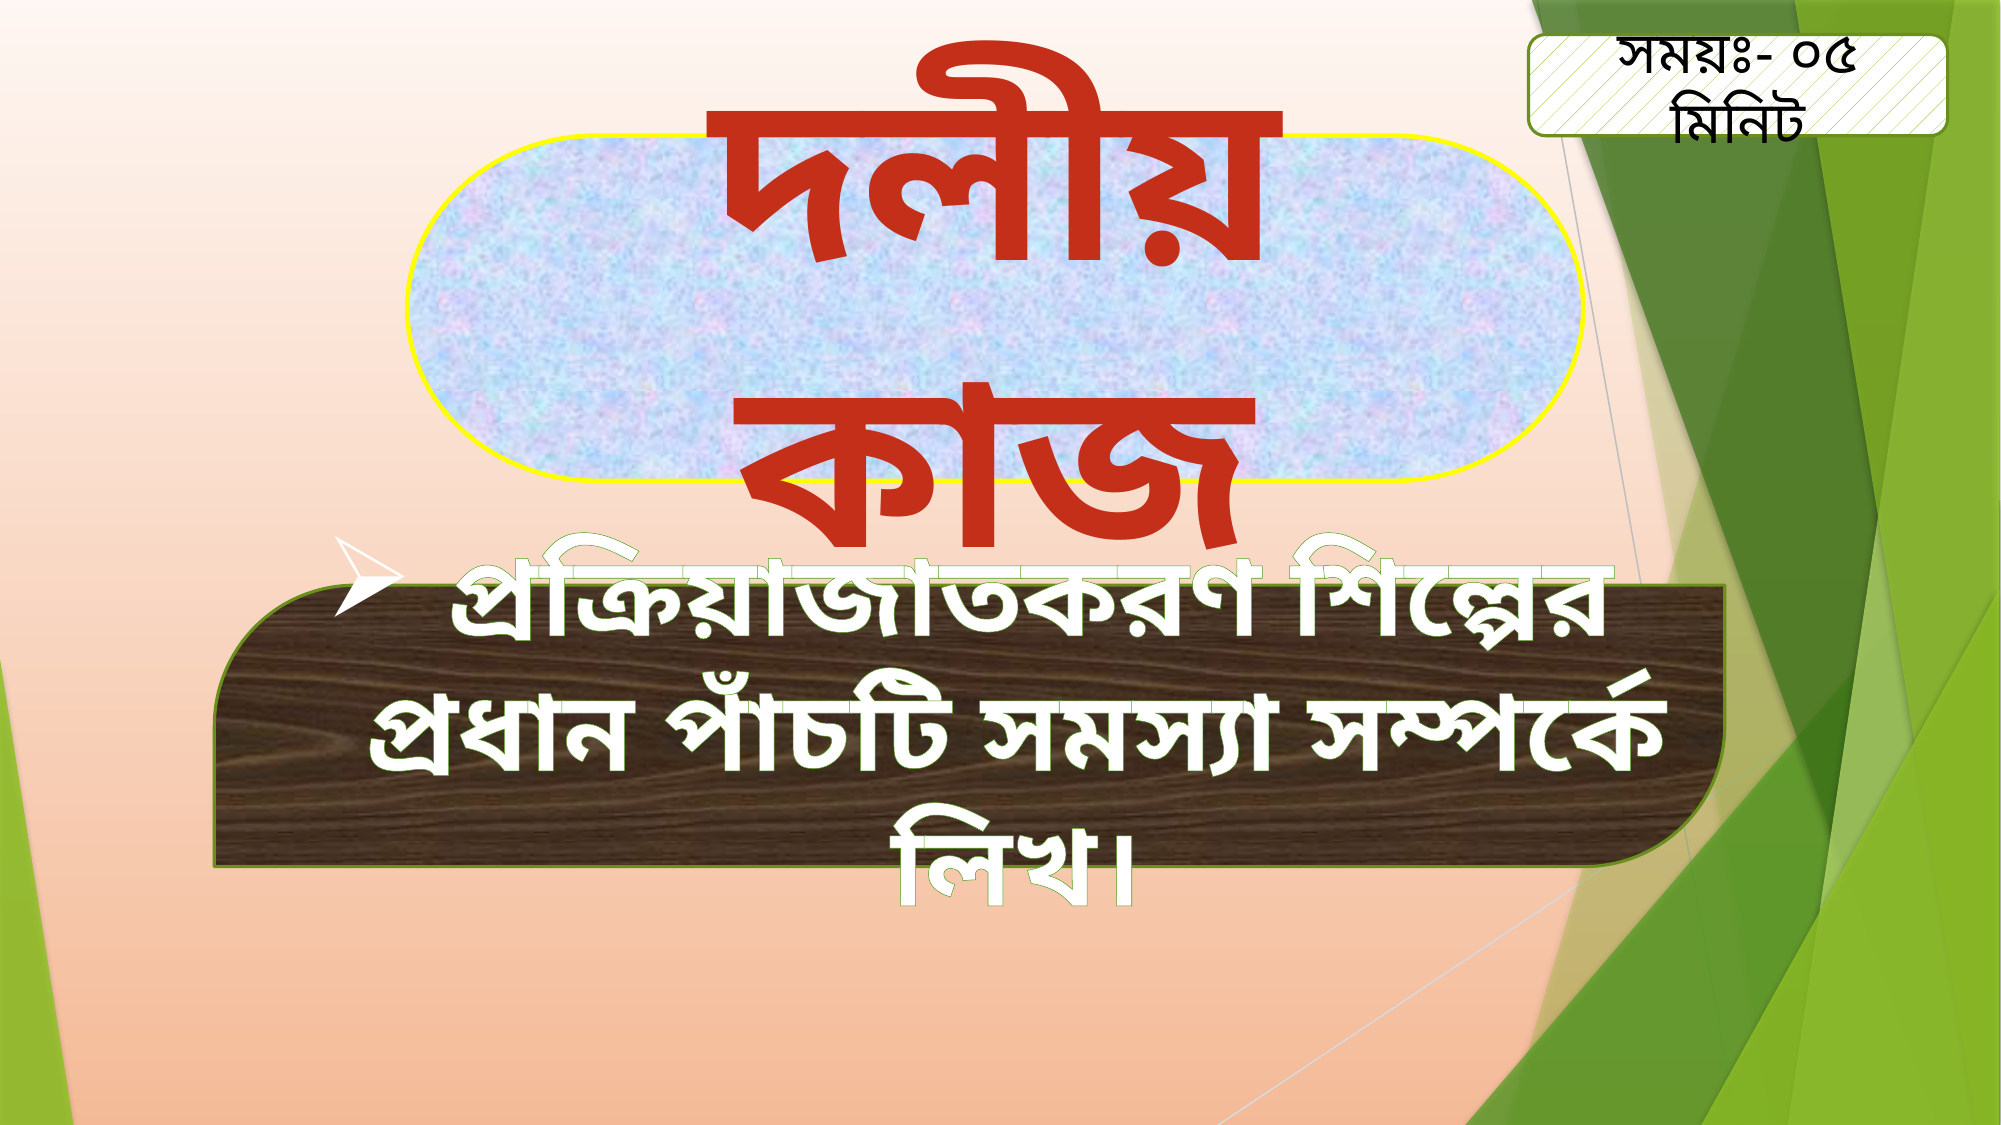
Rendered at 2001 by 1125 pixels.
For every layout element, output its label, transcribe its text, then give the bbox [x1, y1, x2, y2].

text_box দলীয় কাজ [405, 134, 1585, 483]
text_box সময়ঃ- ০৫ মিনিট [1526, 32, 1950, 138]
text_box প্রক্রিয়াজাতকরণ শিল্পের প্রধান পাঁচটি সমস্যা সম্পর্কে লিখ। [212, 583, 1727, 869]
